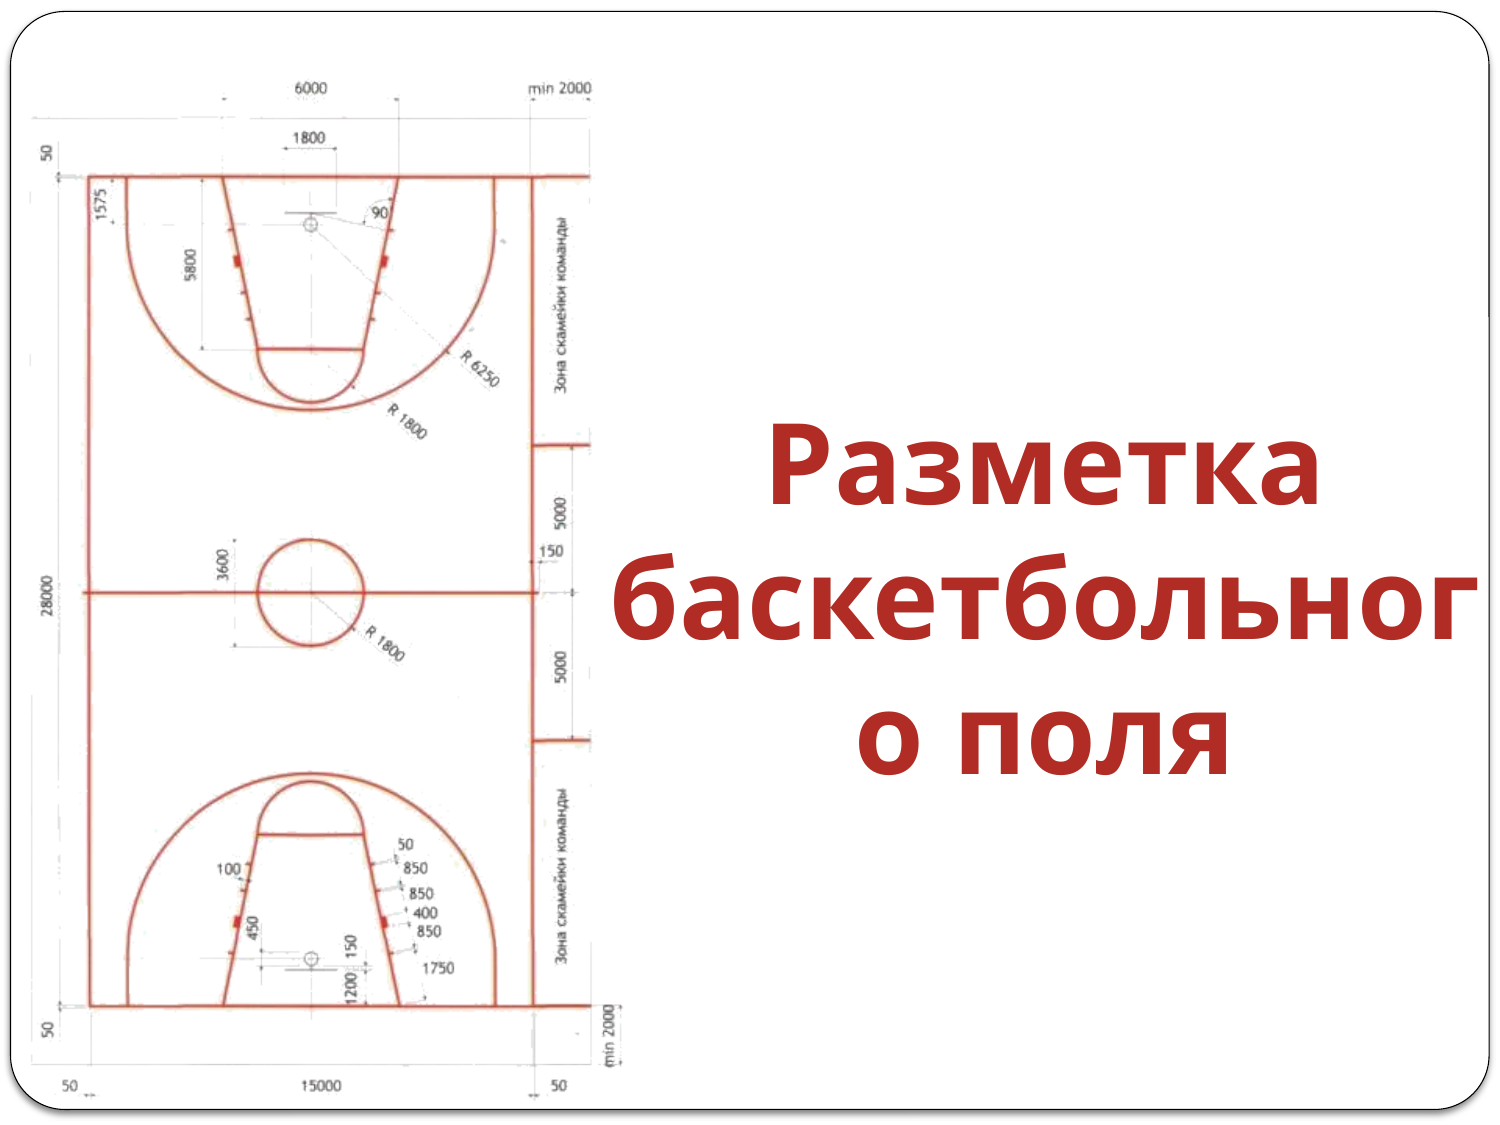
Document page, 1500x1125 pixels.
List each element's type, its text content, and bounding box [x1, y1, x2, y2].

text_box Разметка баскетбольного поля [632, 384, 1500, 805]
picture [0, 28, 628, 1125]
